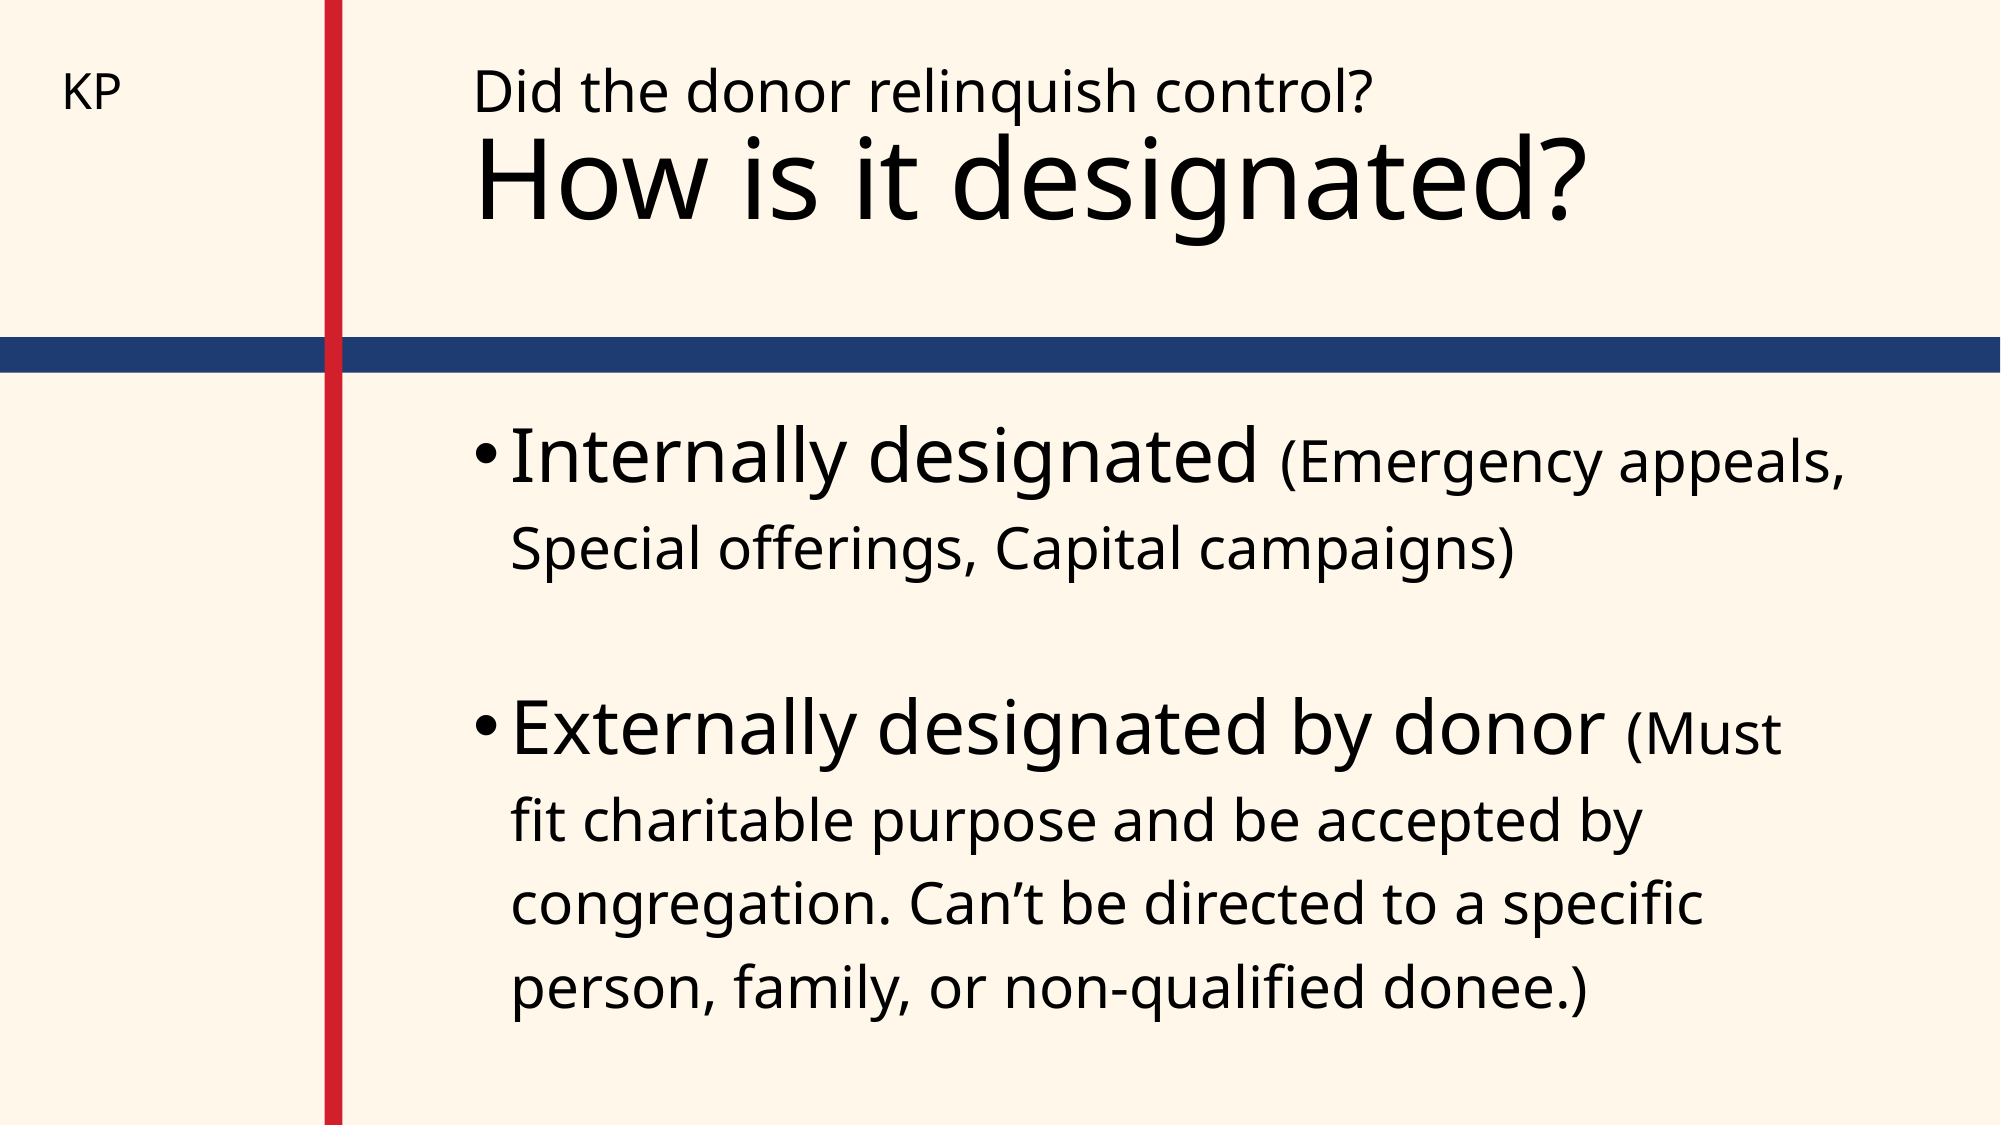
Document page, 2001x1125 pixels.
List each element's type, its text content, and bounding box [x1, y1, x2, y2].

text_box Did the donor relinquish control? [457, 46, 1923, 132]
text_box KP [46, 51, 229, 127]
list Internally designated (Emergency appeals, Special offerings, Capital campaigns) Externally designated by donor (Must fit charitable purpose and be accepted by congregation. Can’t be directed to a specific person, family, or non-qualified donee.) [383, 381, 1863, 1125]
title How is it designated? [457, 89, 1984, 278]
